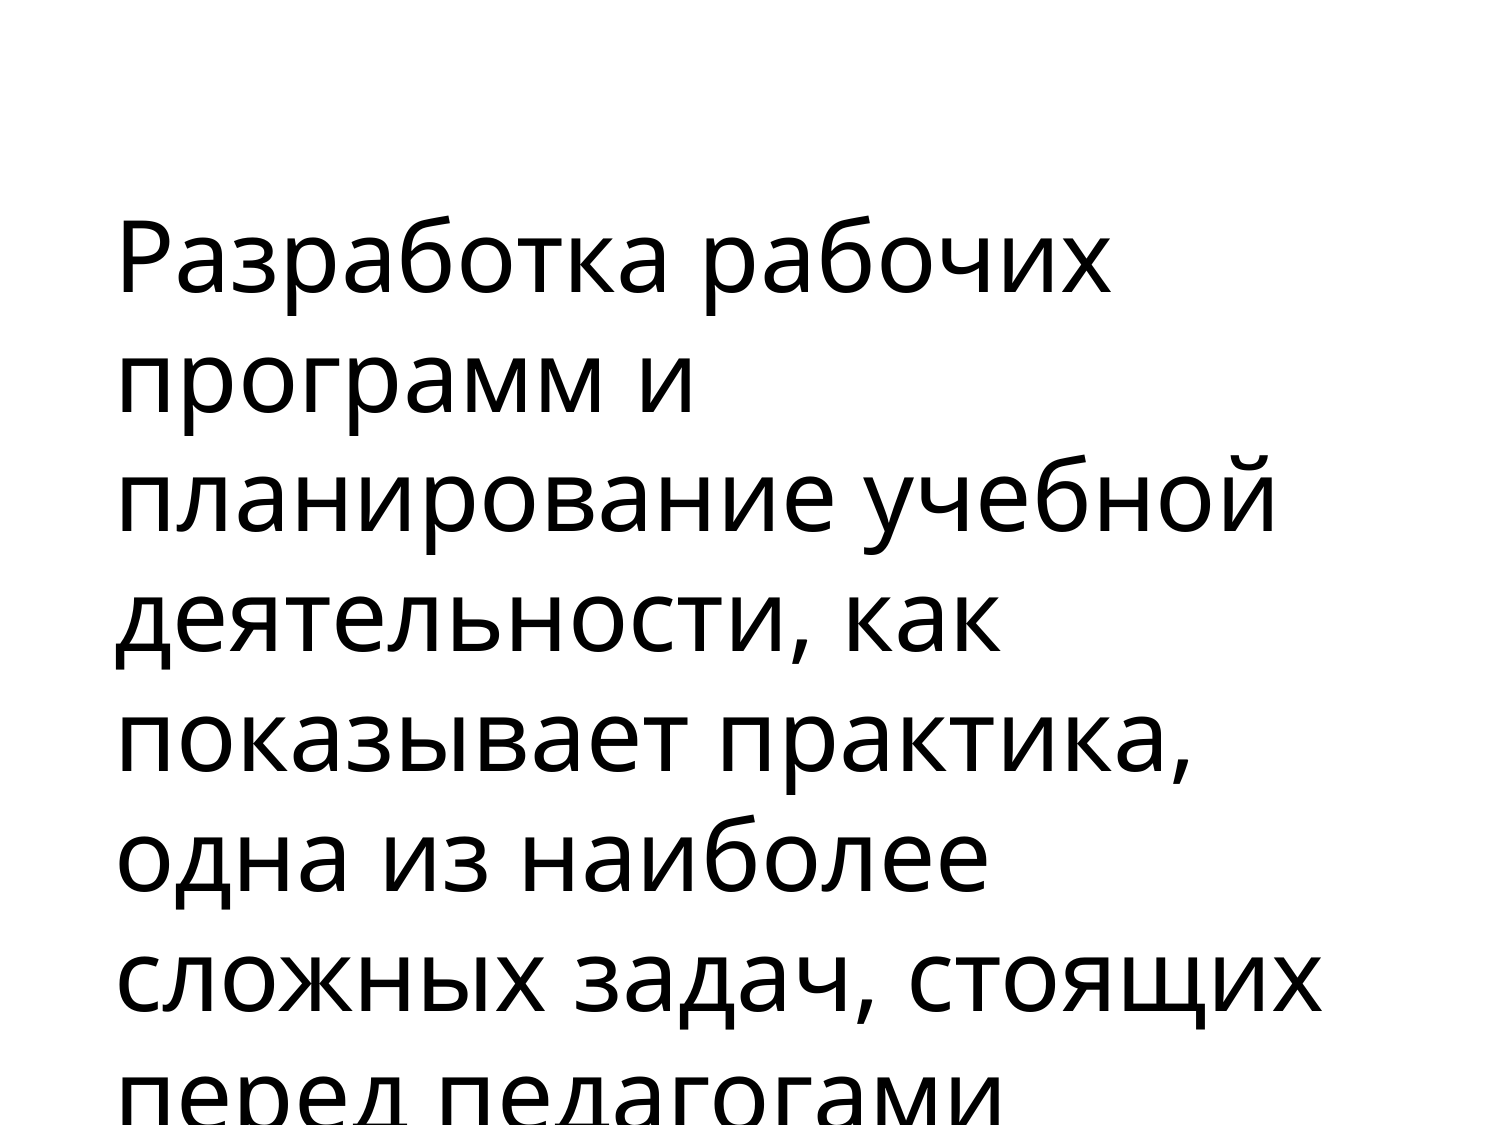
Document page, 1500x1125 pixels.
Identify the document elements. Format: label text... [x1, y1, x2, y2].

list Разработка рабочих программ и планирование учебной деятельности, как показывает практика, одна из наиболее сложных задач, стоящих перед педагогами [76, 184, 1425, 1035]
